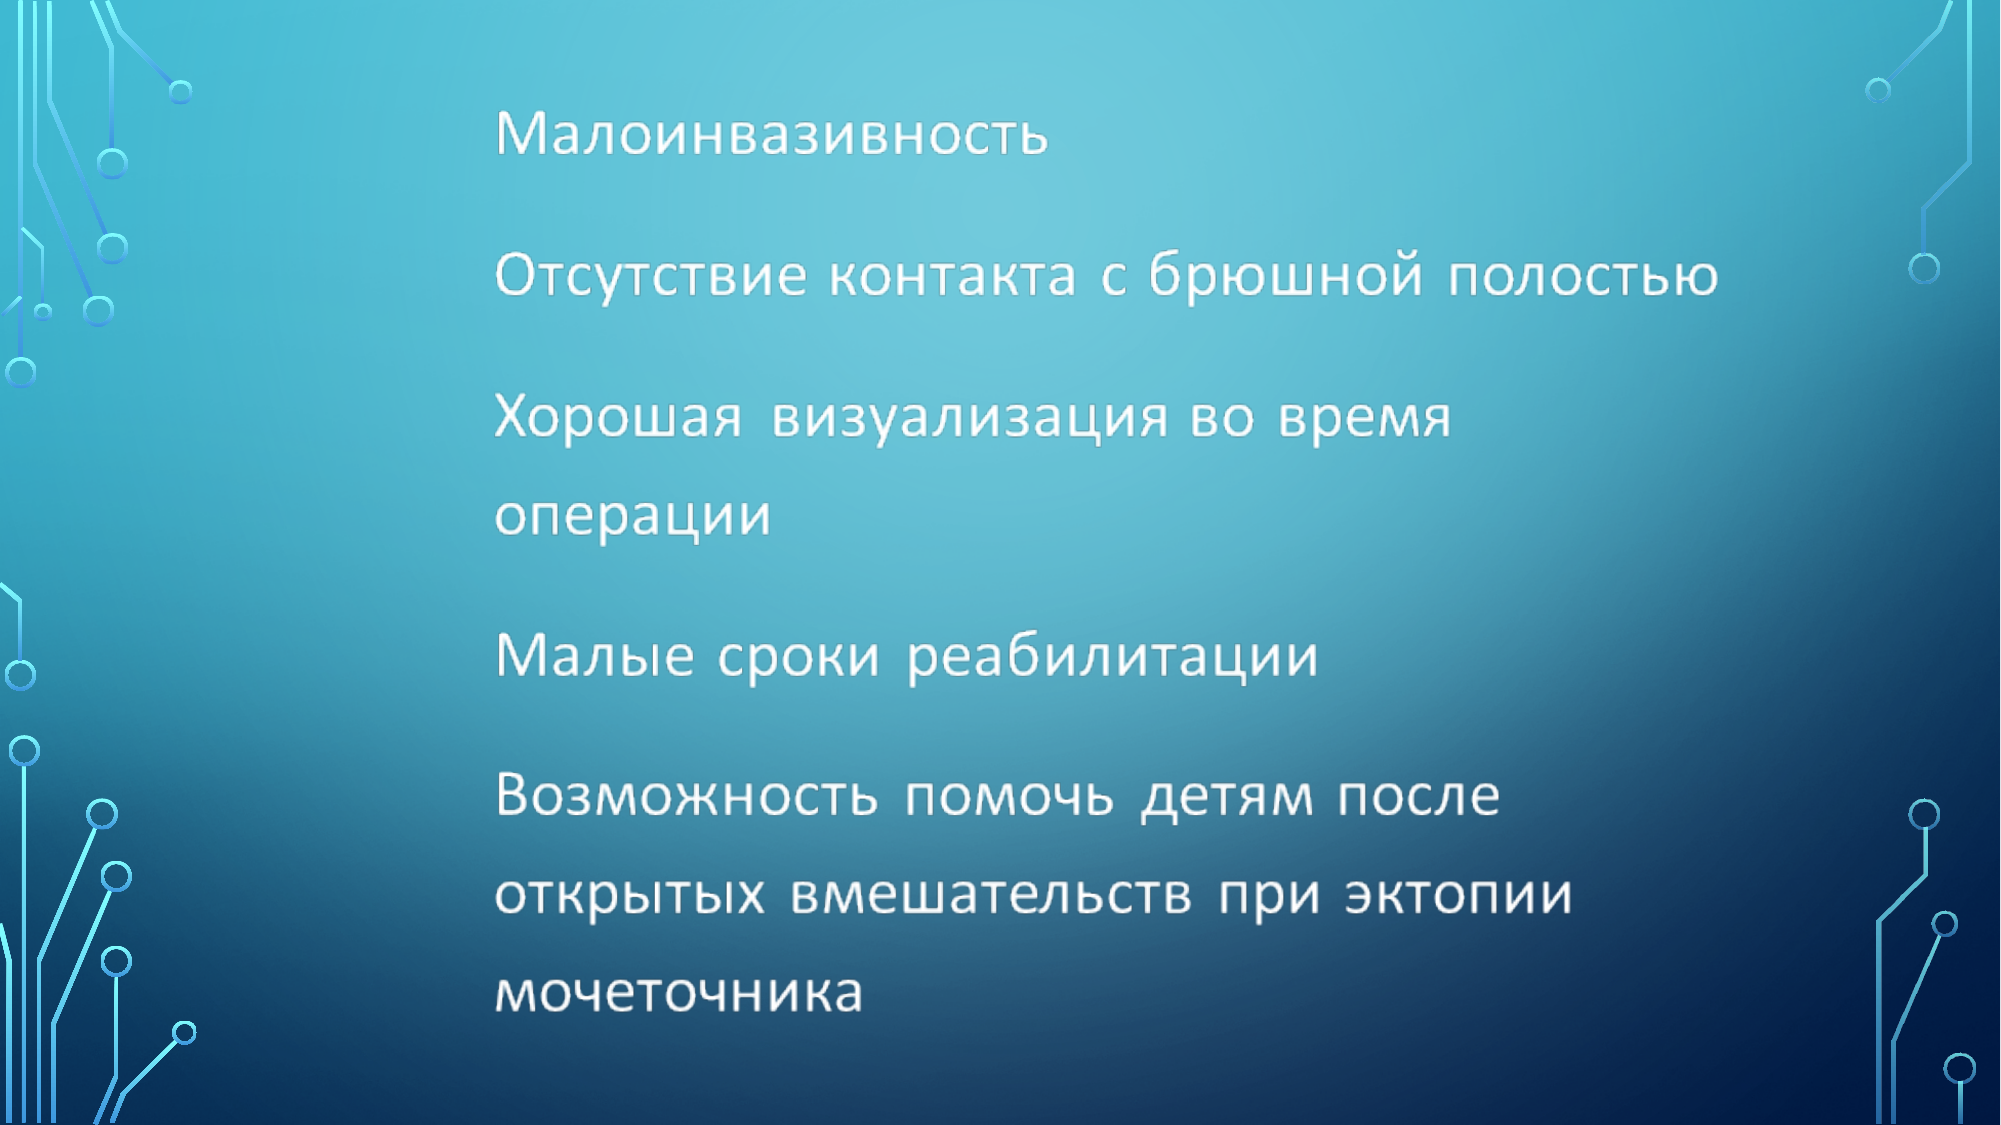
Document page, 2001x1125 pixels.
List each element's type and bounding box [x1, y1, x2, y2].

picture [451, 64, 1764, 1125]
